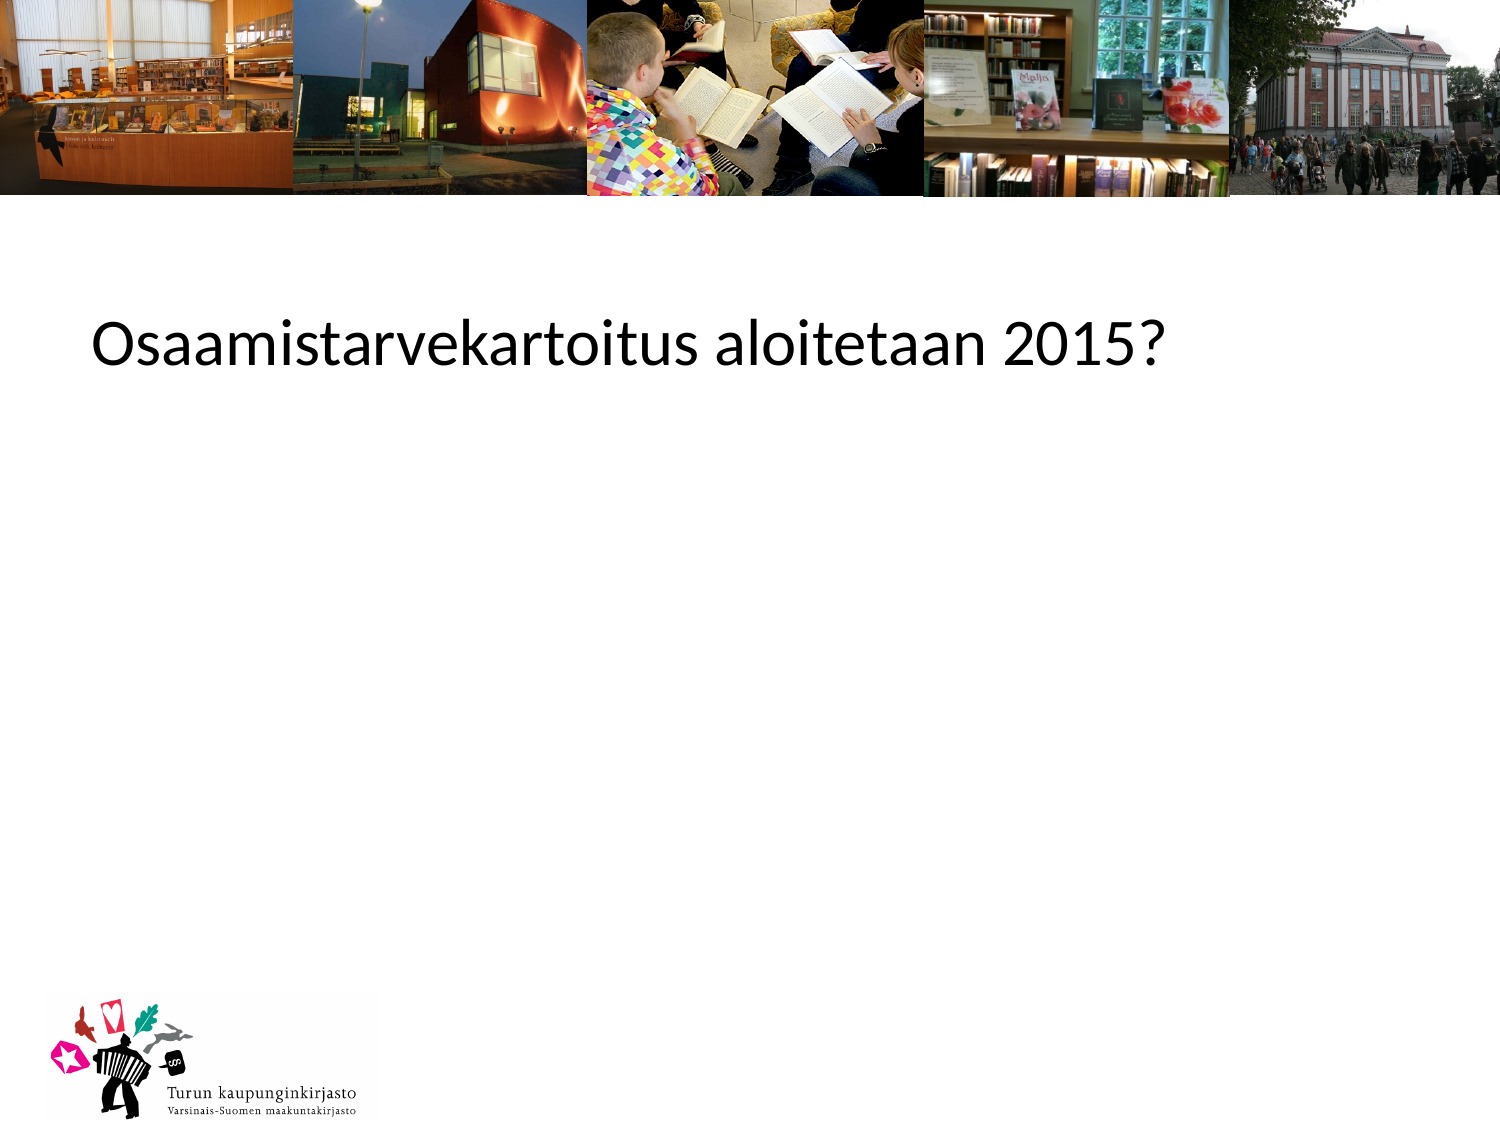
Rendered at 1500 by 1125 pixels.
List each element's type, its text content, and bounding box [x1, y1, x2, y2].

picture [46, 992, 379, 1123]
picture [0, 0, 1500, 197]
list Osaamistarvekartoitus aloitetaan 2015? [76, 290, 1425, 1005]
